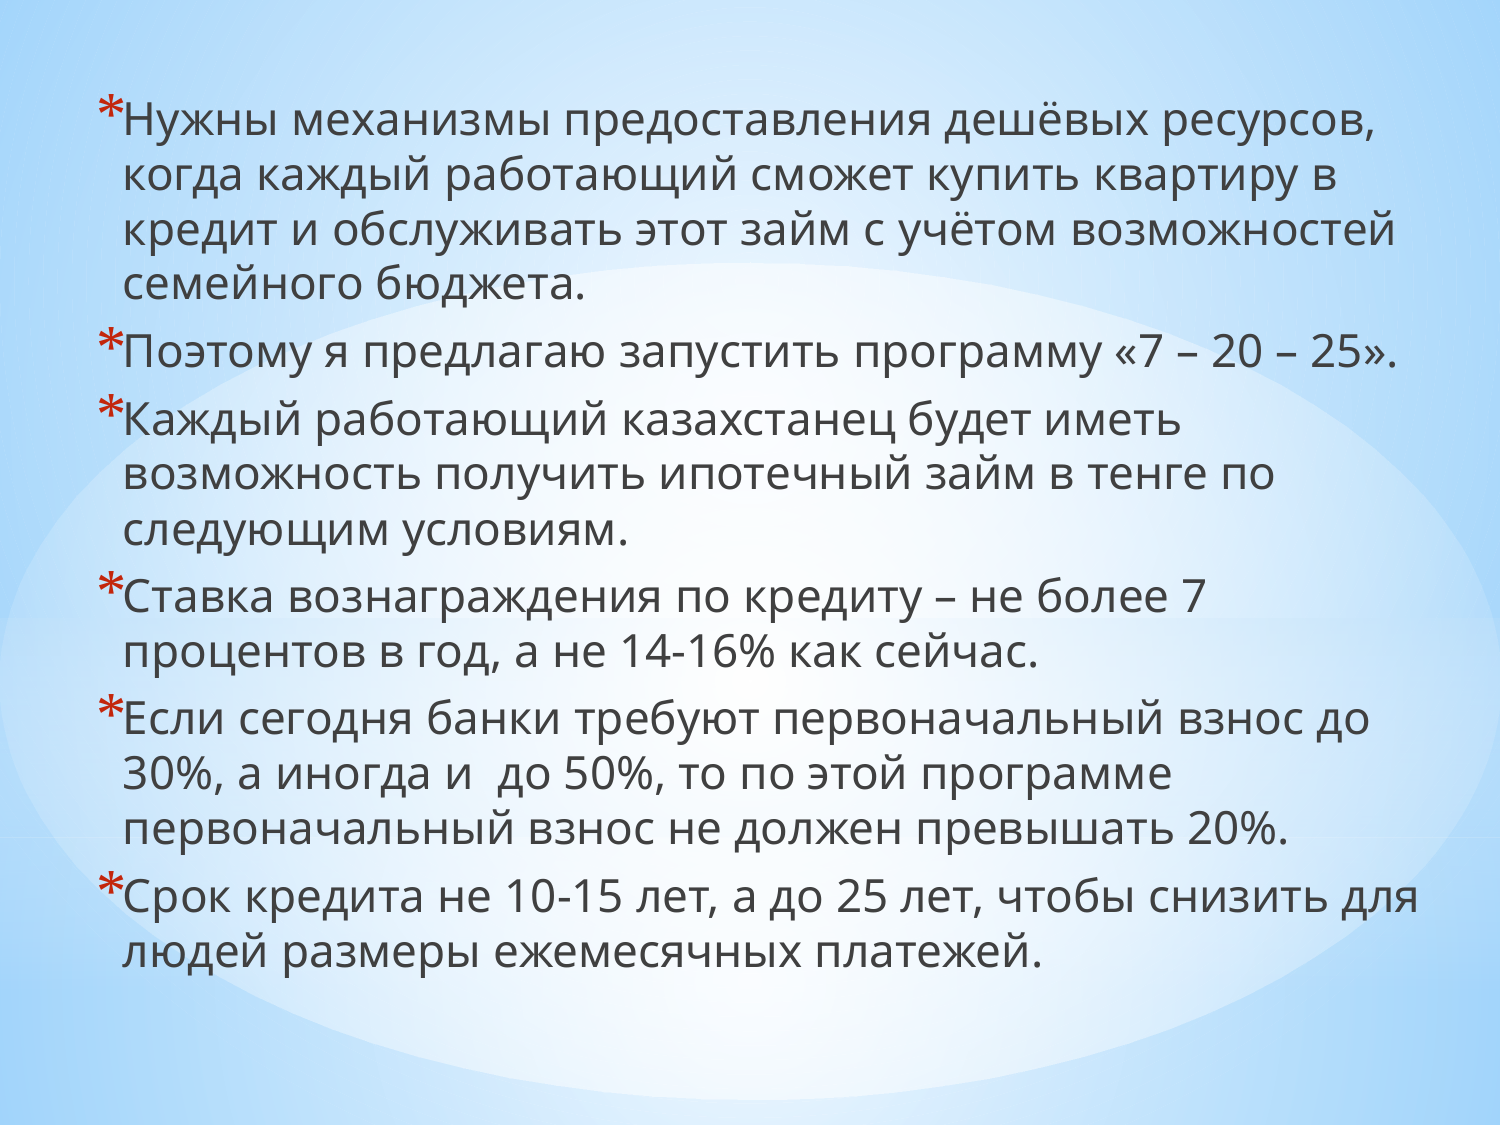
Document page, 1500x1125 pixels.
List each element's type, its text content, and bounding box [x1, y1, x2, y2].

list Нужны механизмы предоставления дешёвых ресурсов, когда каждый работающий сможет купить квартиру в кредит и обслуживать этот займ с учётом возможностей семейного бюджета. Поэтому я предлагаю запустить программу «7 – 20 – 25». Каждый работающий казахстанец будет иметь возможность получить ипотечный займ в тенге по следующим условиям. Ставка вознаграждения по кредиту – не более 7 процентов в год, а не 14-16% как сейчас. Если сегодня банки требуют первоначальный взнос до 30%, а иногда и до 50%, то по этой программе первоначальный взнос не должен превышать 20%. Срок кредита не 10-15 лет, а до 25 лет, чтобы снизить для людей размеры ежемесячных платежей. [75, 82, 1471, 1083]
